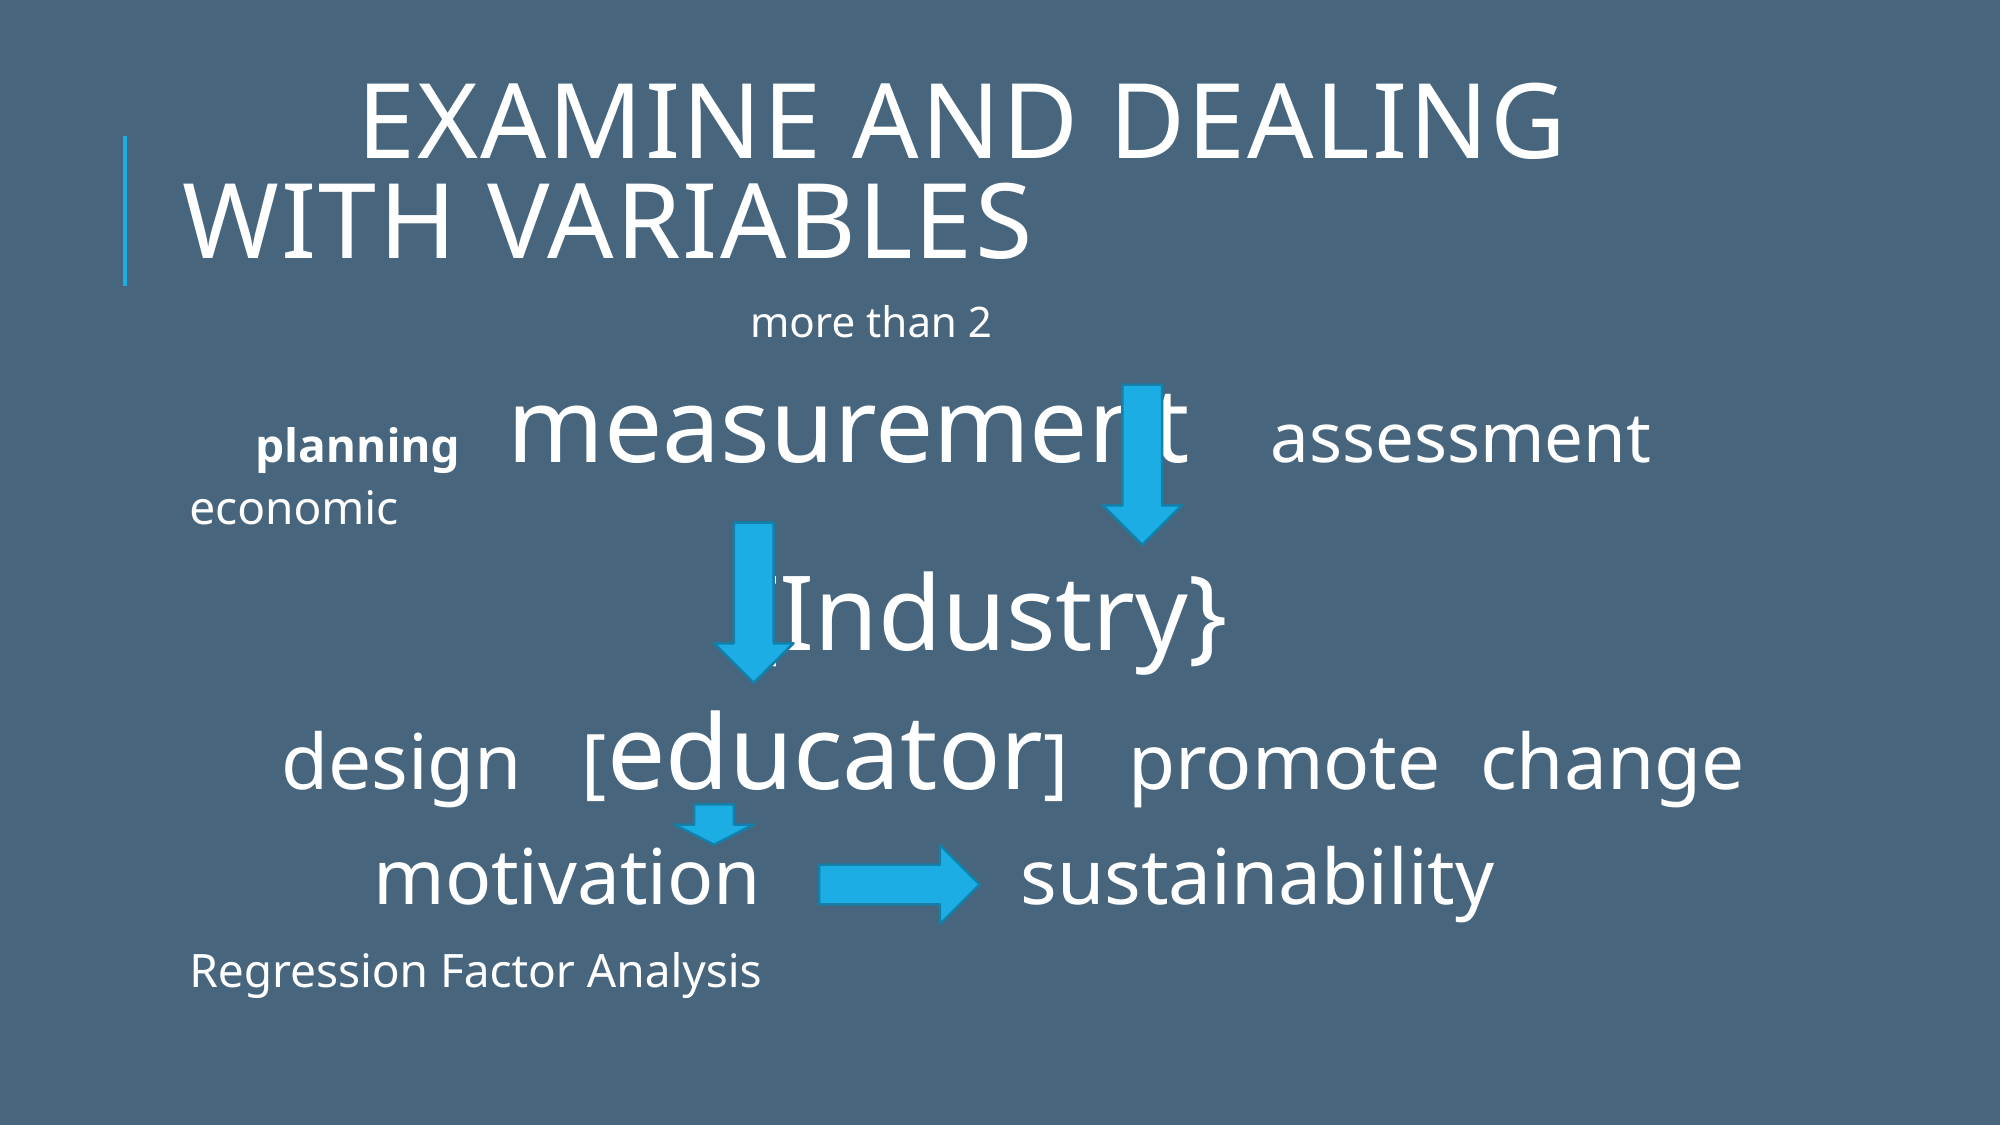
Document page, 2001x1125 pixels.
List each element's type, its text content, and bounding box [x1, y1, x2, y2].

text_box [712, 521, 795, 684]
text_box [673, 803, 756, 846]
list more than 2 planning measurement assessment economic {Industry} design [educator] promote change motivation sustainability Regression Factor Analysis [168, 293, 1763, 1085]
text_box [1101, 383, 1184, 546]
text_box [817, 843, 981, 926]
title Examine and Dealing with variables [168, 96, 1763, 261]
